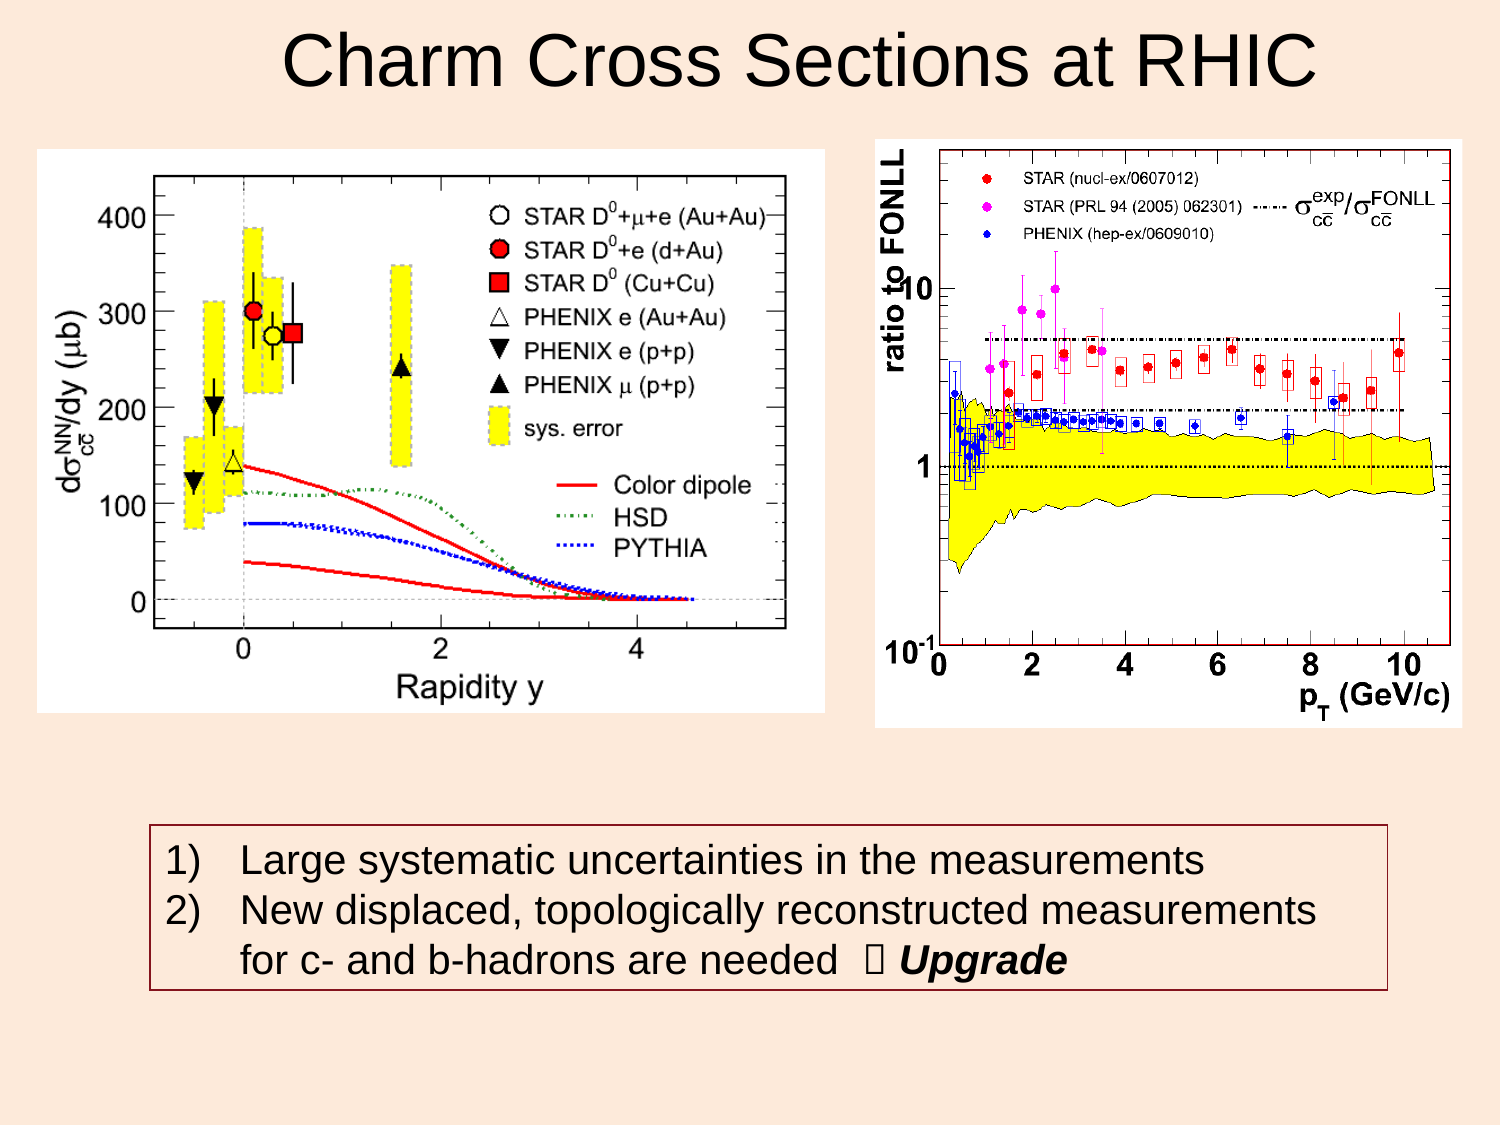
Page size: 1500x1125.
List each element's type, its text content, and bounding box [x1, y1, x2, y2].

picture [37, 149, 826, 713]
text_box Large systematic uncertainties in the measurements New displaced, topologically reconstructed measurements for c- and b-hadrons are needed  Upgrade [150, 825, 1388, 990]
picture [874, 139, 1463, 728]
title Charm Cross Sections at RHIC [162, 12, 1438, 100]
